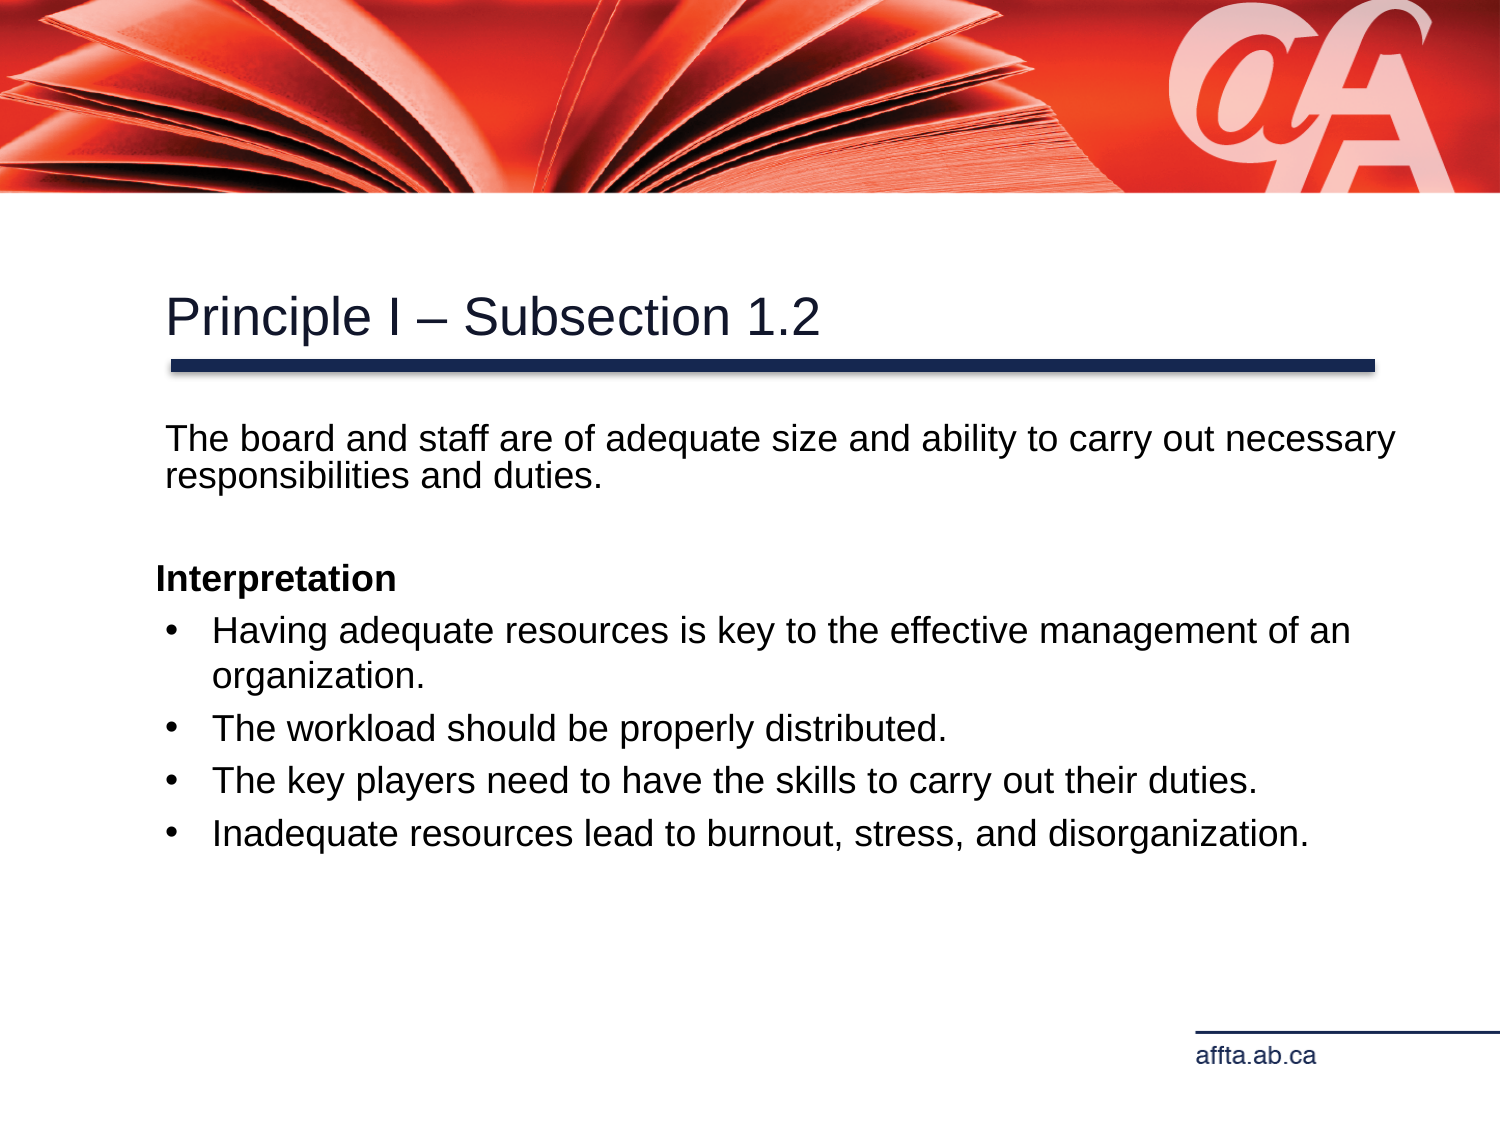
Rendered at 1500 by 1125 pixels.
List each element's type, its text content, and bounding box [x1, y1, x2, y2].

list Principle I – Subsection 1.2 The board and staff are of adequate size and ability to carry out necessary responsibilities and duties. Interpretation Having adequate resources is key to the effective management of an organization. The workload should be properly distributed. The key players need to have the skills to carry out their duties. Inadequate resources lead to burnout, stress, and disorganization. [75, 273, 1425, 1017]
picture [0, 0, 1500, 1125]
